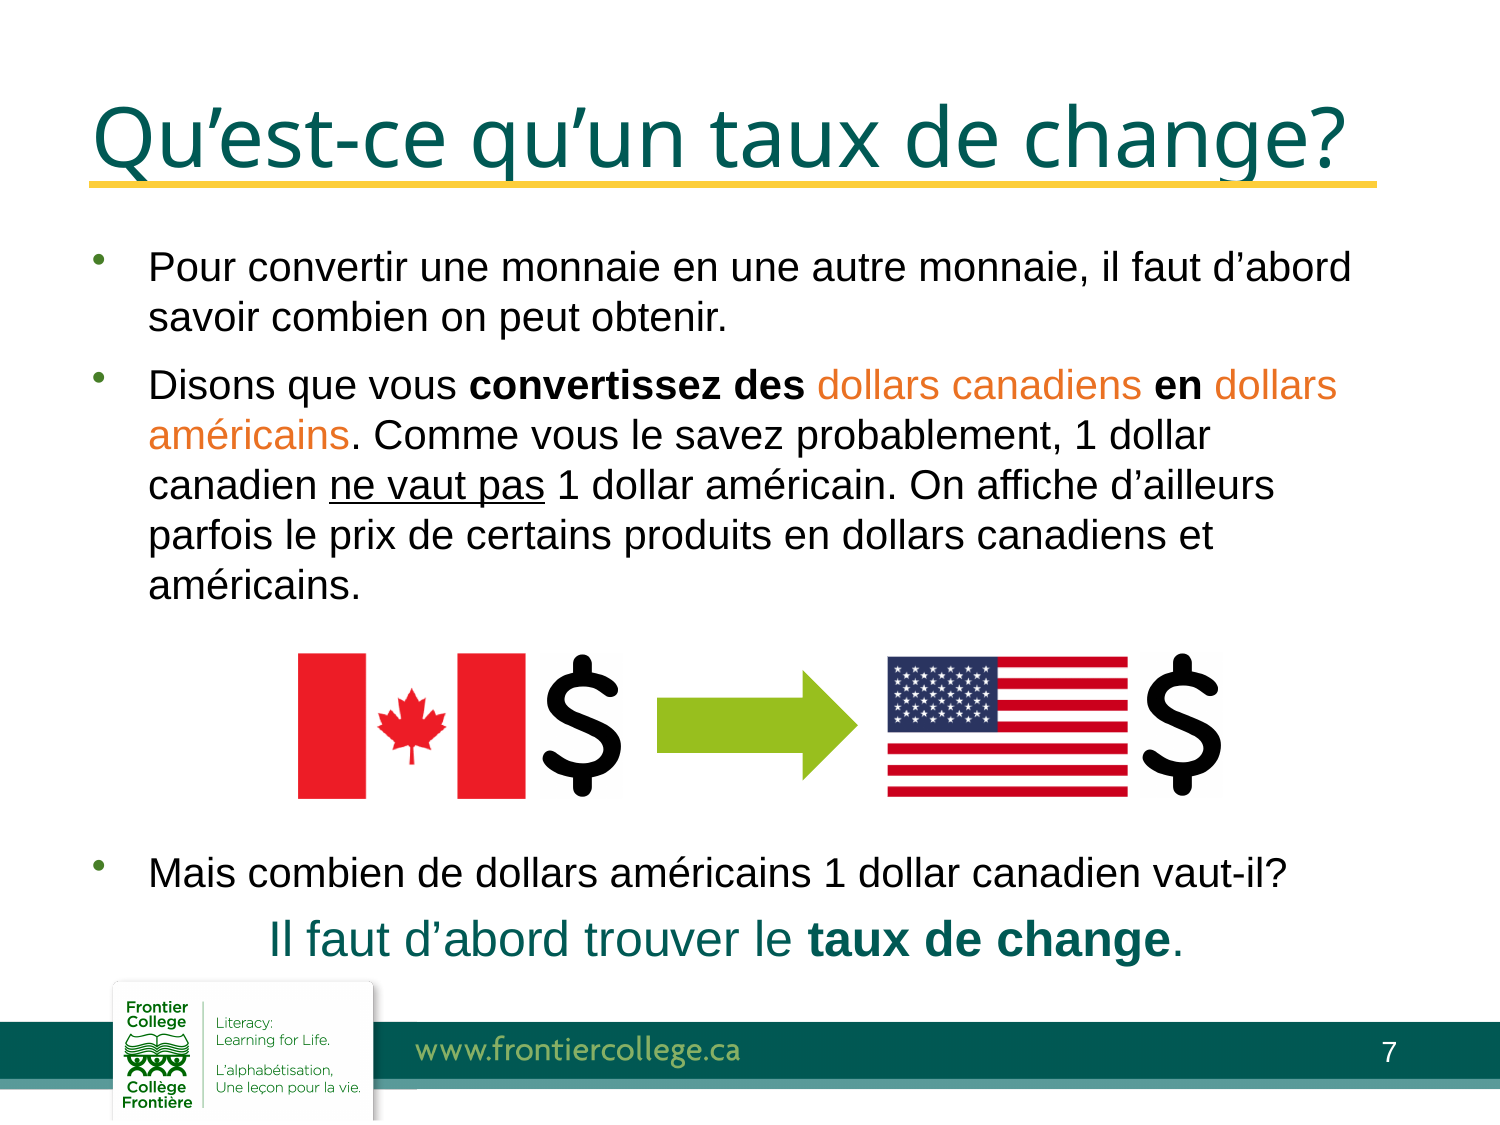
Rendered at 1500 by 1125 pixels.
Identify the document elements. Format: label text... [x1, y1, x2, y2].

picture [886, 655, 1128, 799]
picture [1140, 652, 1223, 799]
picture [540, 653, 623, 799]
list Pour convertir une monnaie en une autre monnaie, il faut d’abord savoir combien on peut obtenir. Disons que vous convertissez des dollars canadiens en dollars américains. Comme vous le savez probablement, 1 dollar canadien ne vaut pas 1 dollar américain. On affiche d’ailleurs parfois le prix de certains produits en dollars canadiens et américains. Mais combien de dollars américains 1 dollar canadien vaut-il? Il faut d’abord trouver le taux de change. [76, 231, 1377, 917]
title Qu’est-ce qu’un taux de change? [76, 87, 1377, 200]
picture [0, 973, 1500, 1121]
picture [296, 651, 528, 799]
text_box [657, 669, 858, 781]
